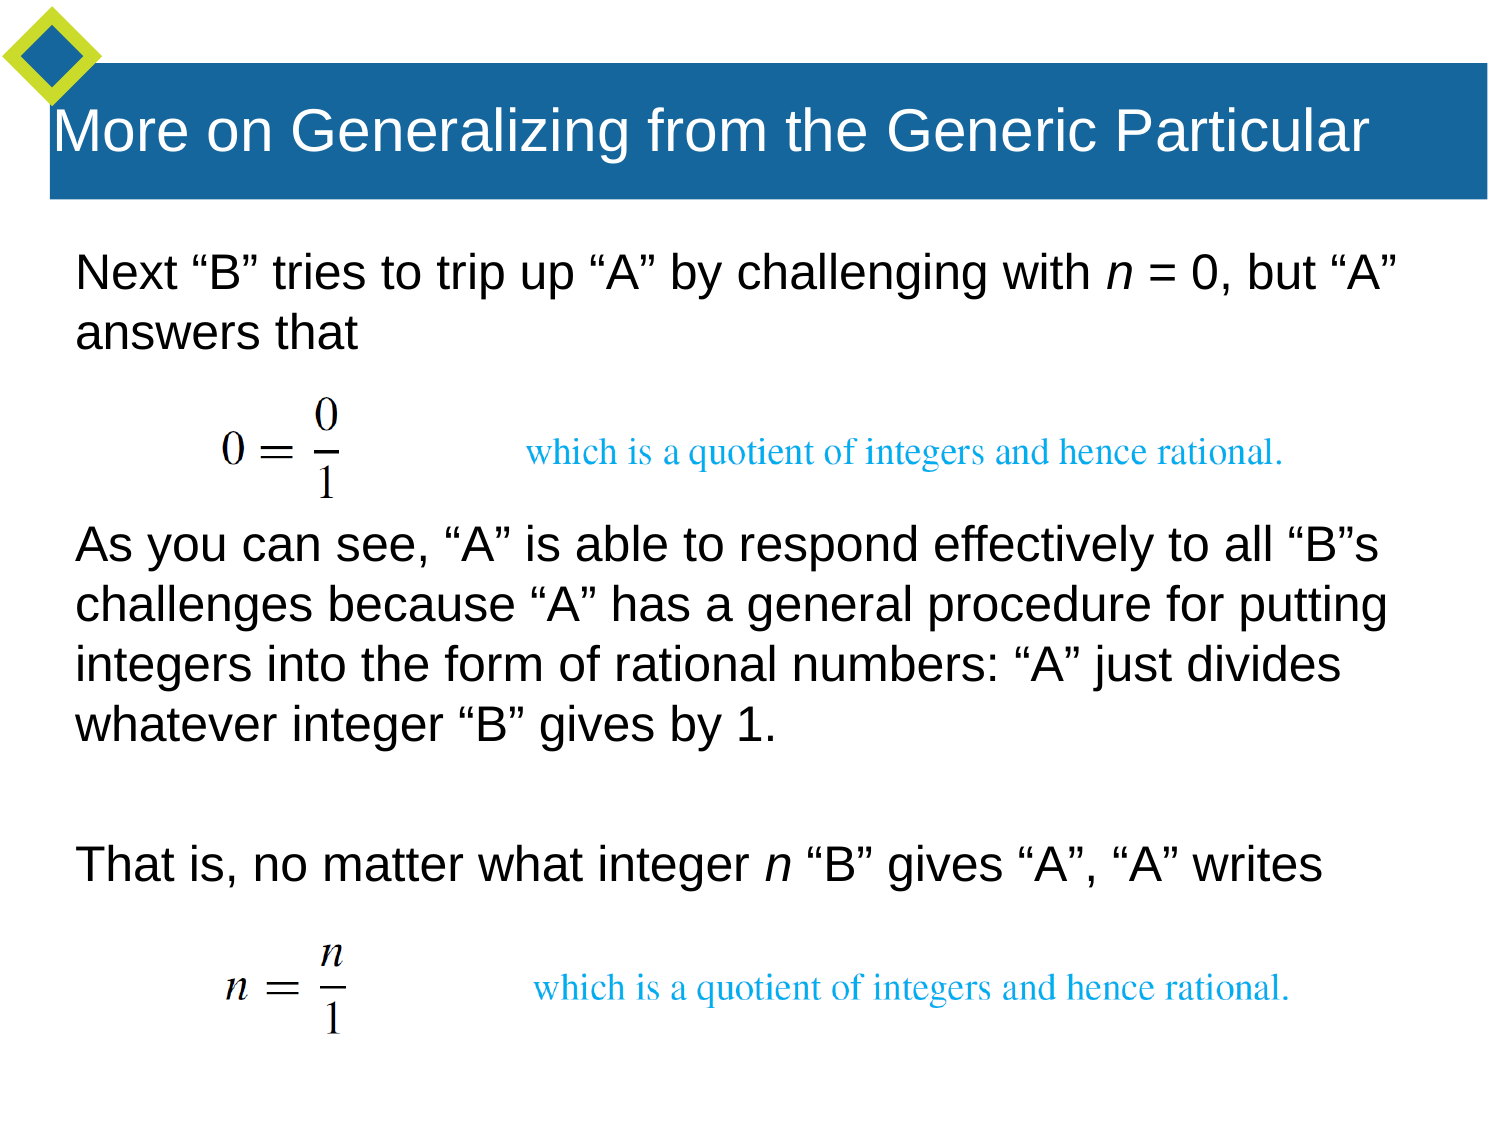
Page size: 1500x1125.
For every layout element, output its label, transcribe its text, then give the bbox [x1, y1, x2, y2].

picture [195, 922, 1305, 1048]
picture [203, 382, 1297, 513]
title More on Generalizing from the Generic Particular [52, 33, 1403, 221]
list Next “B” tries to trip up “A” by challenging with n = 0, but “A” answers that As you can see, “A” is able to respond effectively to all “B”s challenges because “A” has a general procedure for putting integers into the form of rational numbers: “A” just divides whatever integer “B” gives by 1. That is, no matter what integer n “B” gives “A”, “A” writes [75, 239, 1425, 1103]
